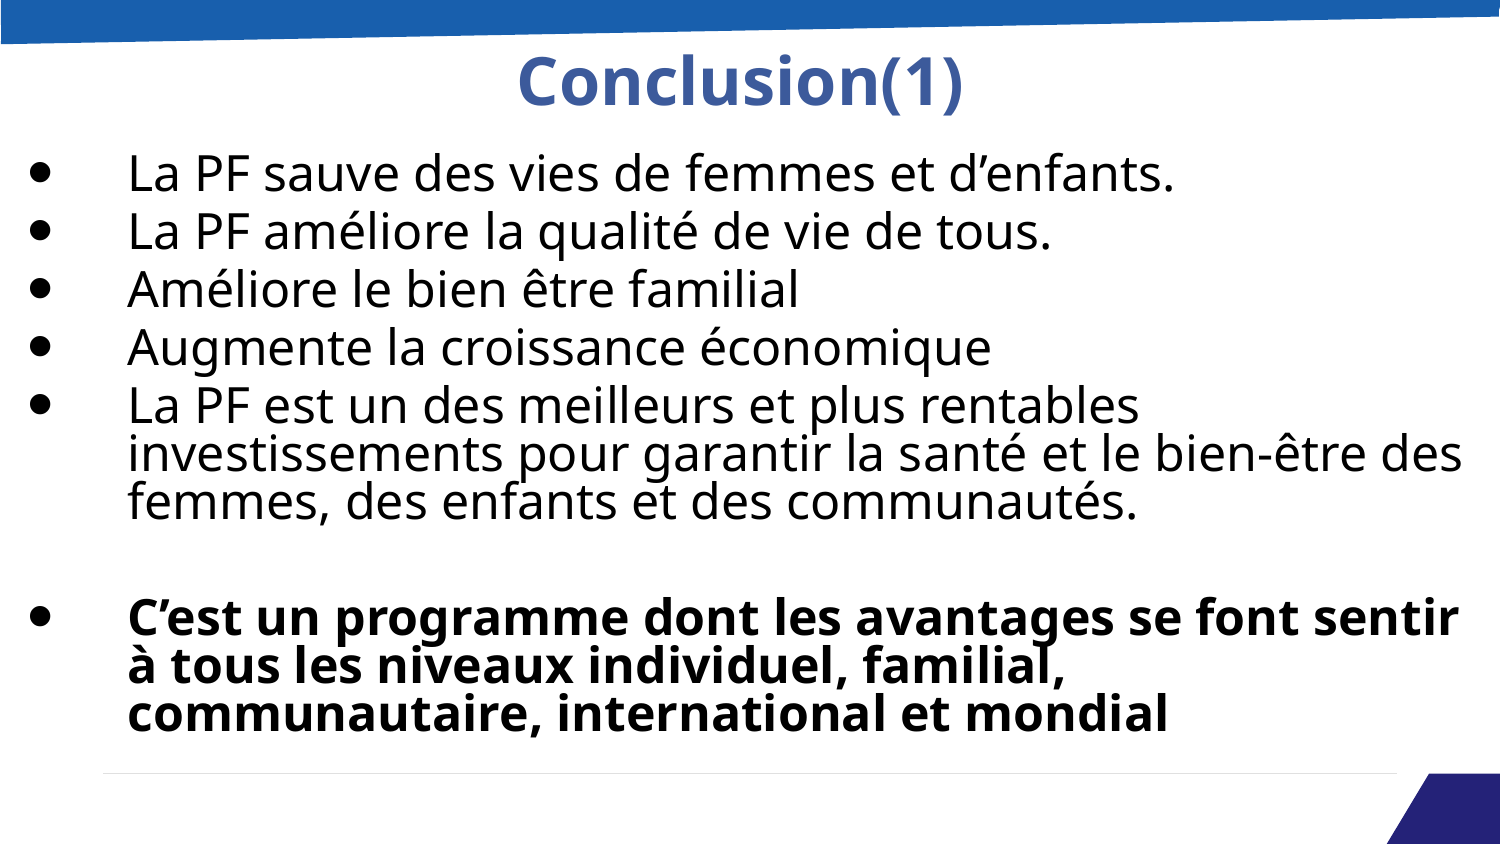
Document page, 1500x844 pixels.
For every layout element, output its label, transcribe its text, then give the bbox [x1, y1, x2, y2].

text_box [0, 0, 1500, 45]
title Conclusion(1) [0, 47, 1499, 126]
list La PF sauve des vies de femmes et d’enfants. La PF améliore la qualité de vie de tous. Améliore le bien être familial Augmente la croissance économique La PF est un des meilleurs et plus rentables investissements pour garantir la santé et le bien-être des femmes, des enfants et des communautés. C’est un programme dont les avantages se font sentir à tous les niveaux individuel, familial, communautaire, international et mondial [27, 153, 1474, 773]
